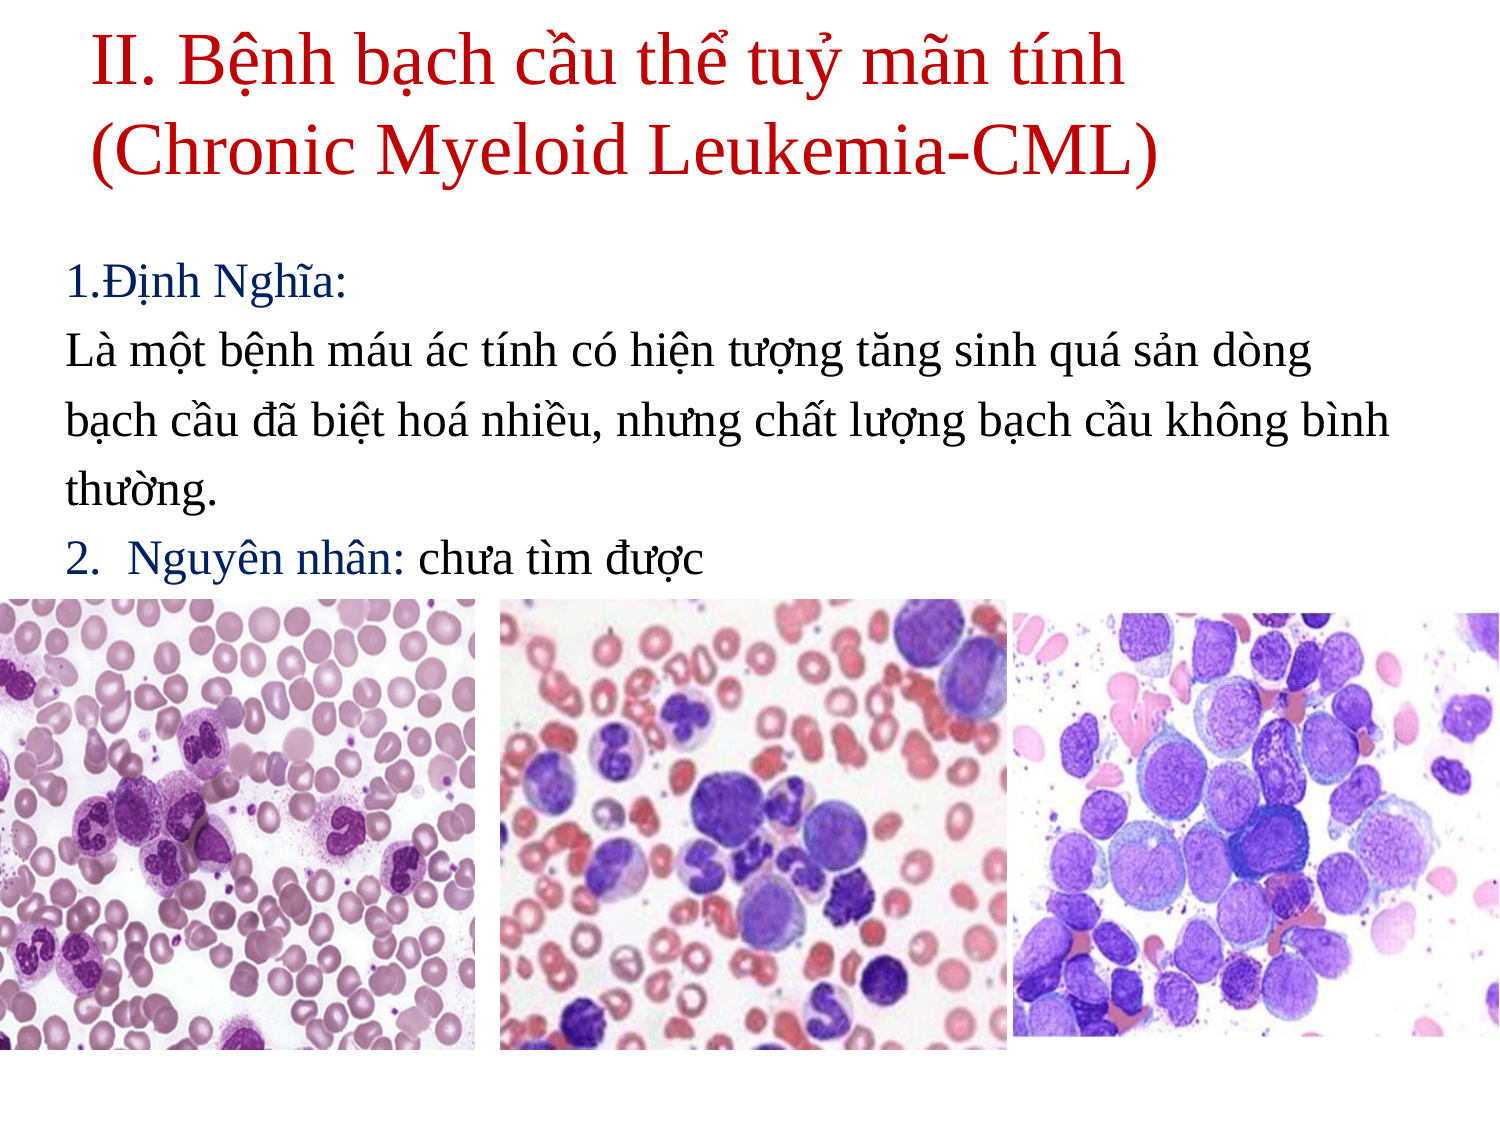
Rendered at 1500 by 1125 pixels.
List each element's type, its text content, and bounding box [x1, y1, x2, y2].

picture [0, 599, 476, 1051]
title II. Bệnh bạch cầu thể tuỷ mãn tính (Chronic Myeloid Leukemia-CML) [75, 0, 1425, 187]
picture [499, 599, 1007, 1051]
picture [1012, 612, 1500, 1038]
list 1.Định Nghĩa: Là một bệnh máu ác tính có hiện tượng tăng sinh quá sản dòng bạch cầu đã biệt hoá nhiều, nhưng chất lượng bạch cầu không bình thường. 2. Nguyên nhân: chưa tìm được [50, 187, 1500, 600]
